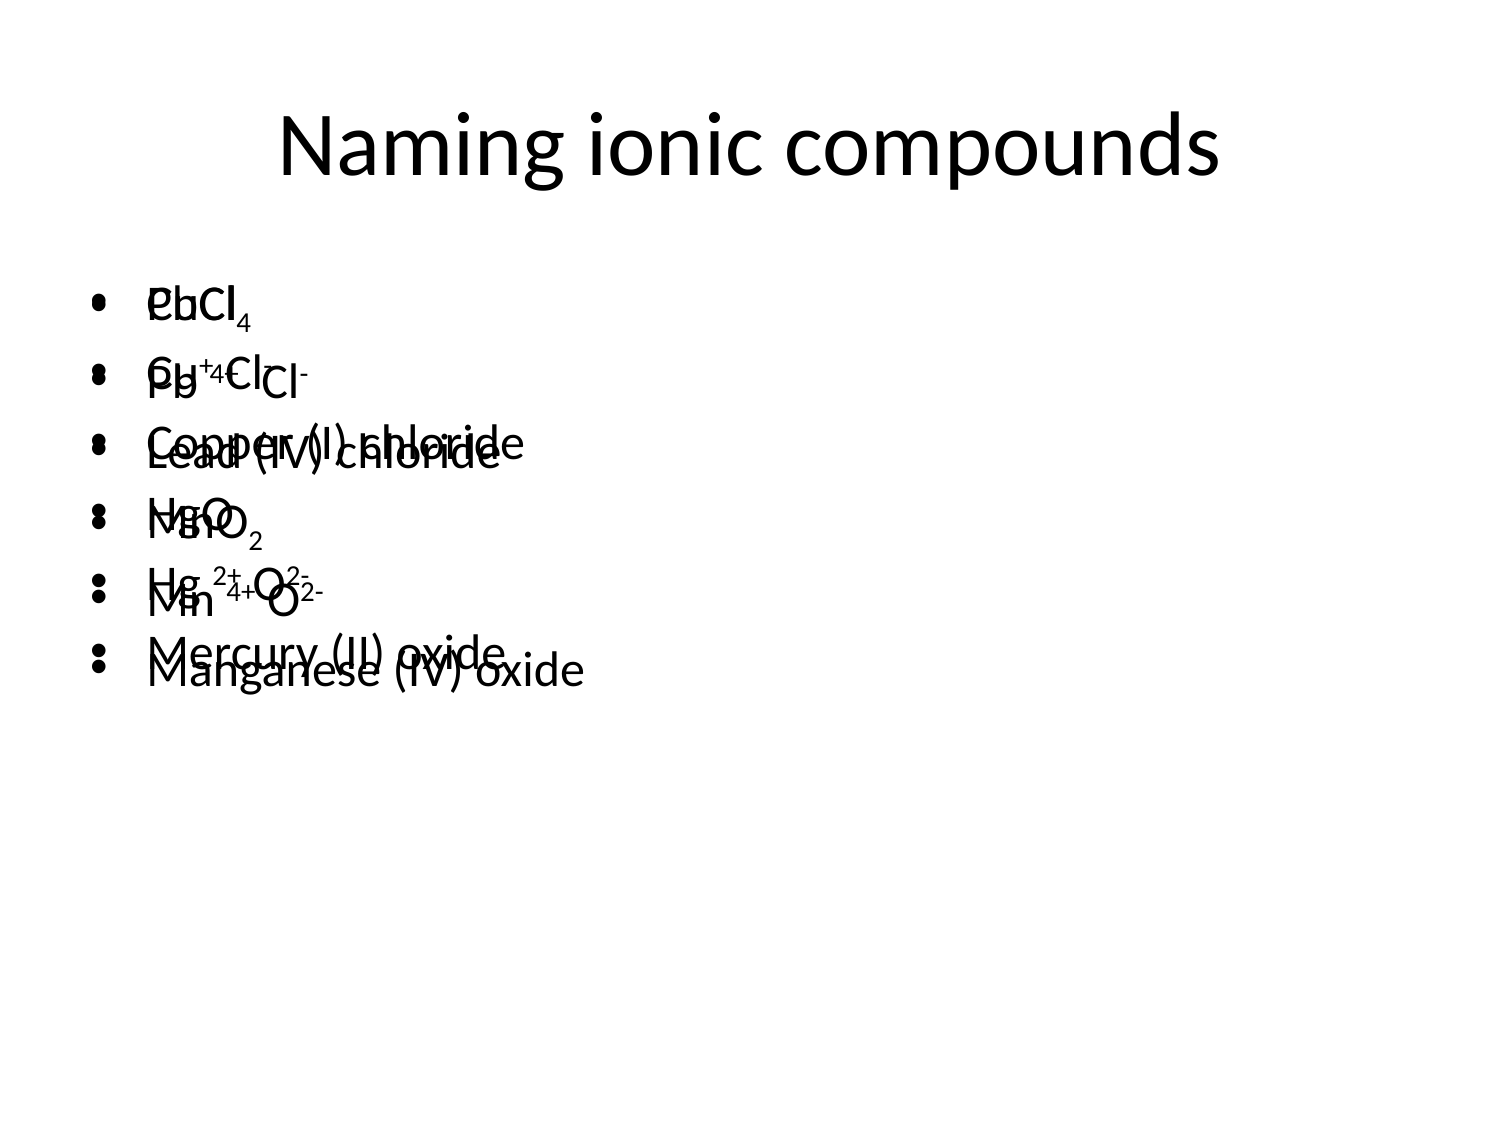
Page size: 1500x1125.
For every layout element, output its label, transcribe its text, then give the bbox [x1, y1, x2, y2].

list PbCl4 Pb 4+ Cl- Lead (IV) chloride MnO2 Mn 4+ O2- Manganese (IV) oxide [75, 262, 1425, 1005]
title Naming ionic compounds [75, 45, 1425, 233]
